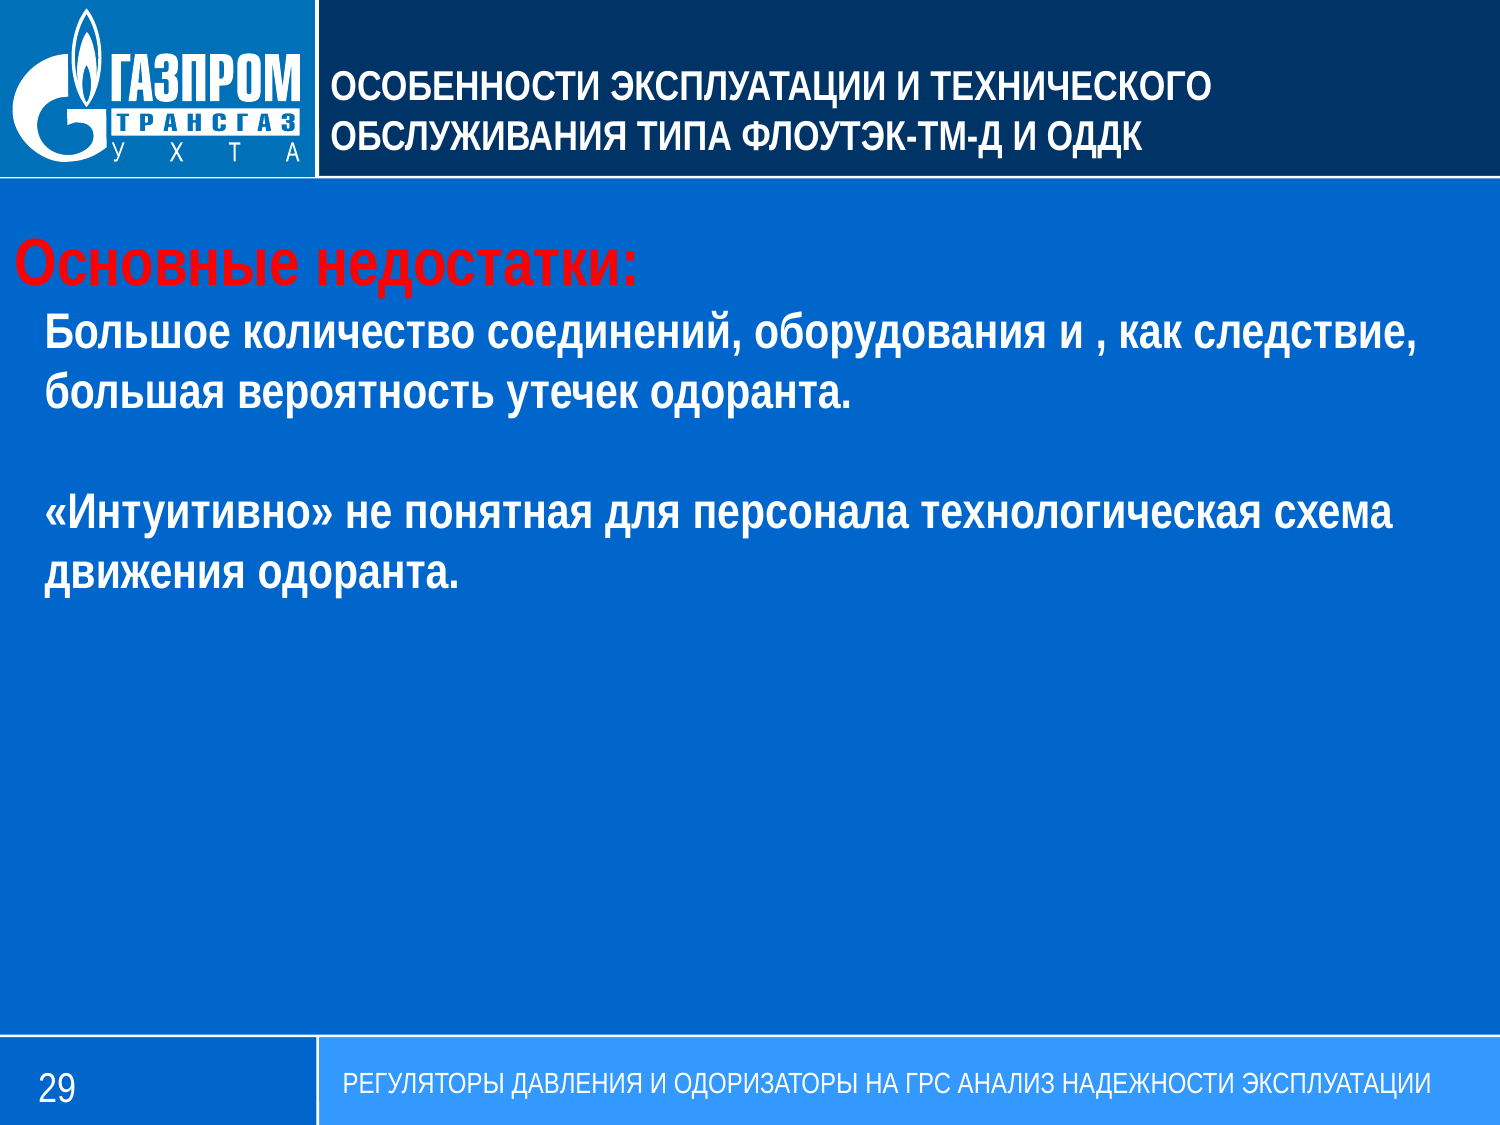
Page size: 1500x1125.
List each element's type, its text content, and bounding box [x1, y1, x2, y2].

text_box Основные недостатки: Большое количество соединений, оборудования и , как следствие, большая вероятность утечек одоранта. «Интуитивно» не понятная для персонала технологическая схема движения одоранта. [0, 168, 1500, 606]
text_box РЕГУЛЯТОРЫ ДАВЛЕНИЯ И ОДОРИЗАТОРЫ НА ГРС АНАЛИЗ НАДЕЖНОСТИ ЭКСПЛУАТАЦИИ [327, 1057, 1500, 1108]
text_box [322, 0, 1500, 168]
text_box [33, 1043, 278, 1122]
text_box ОСОБЕННОСТИ ЭКСПЛУАТАЦИИ И ТЕХНИЧЕСКОГО ОБСЛУЖИВАНИЯ ТИПА ФЛОУТЭК-ТМ-Д И ОДДК [315, 51, 1486, 167]
text_box 29 [23, 1053, 250, 1119]
